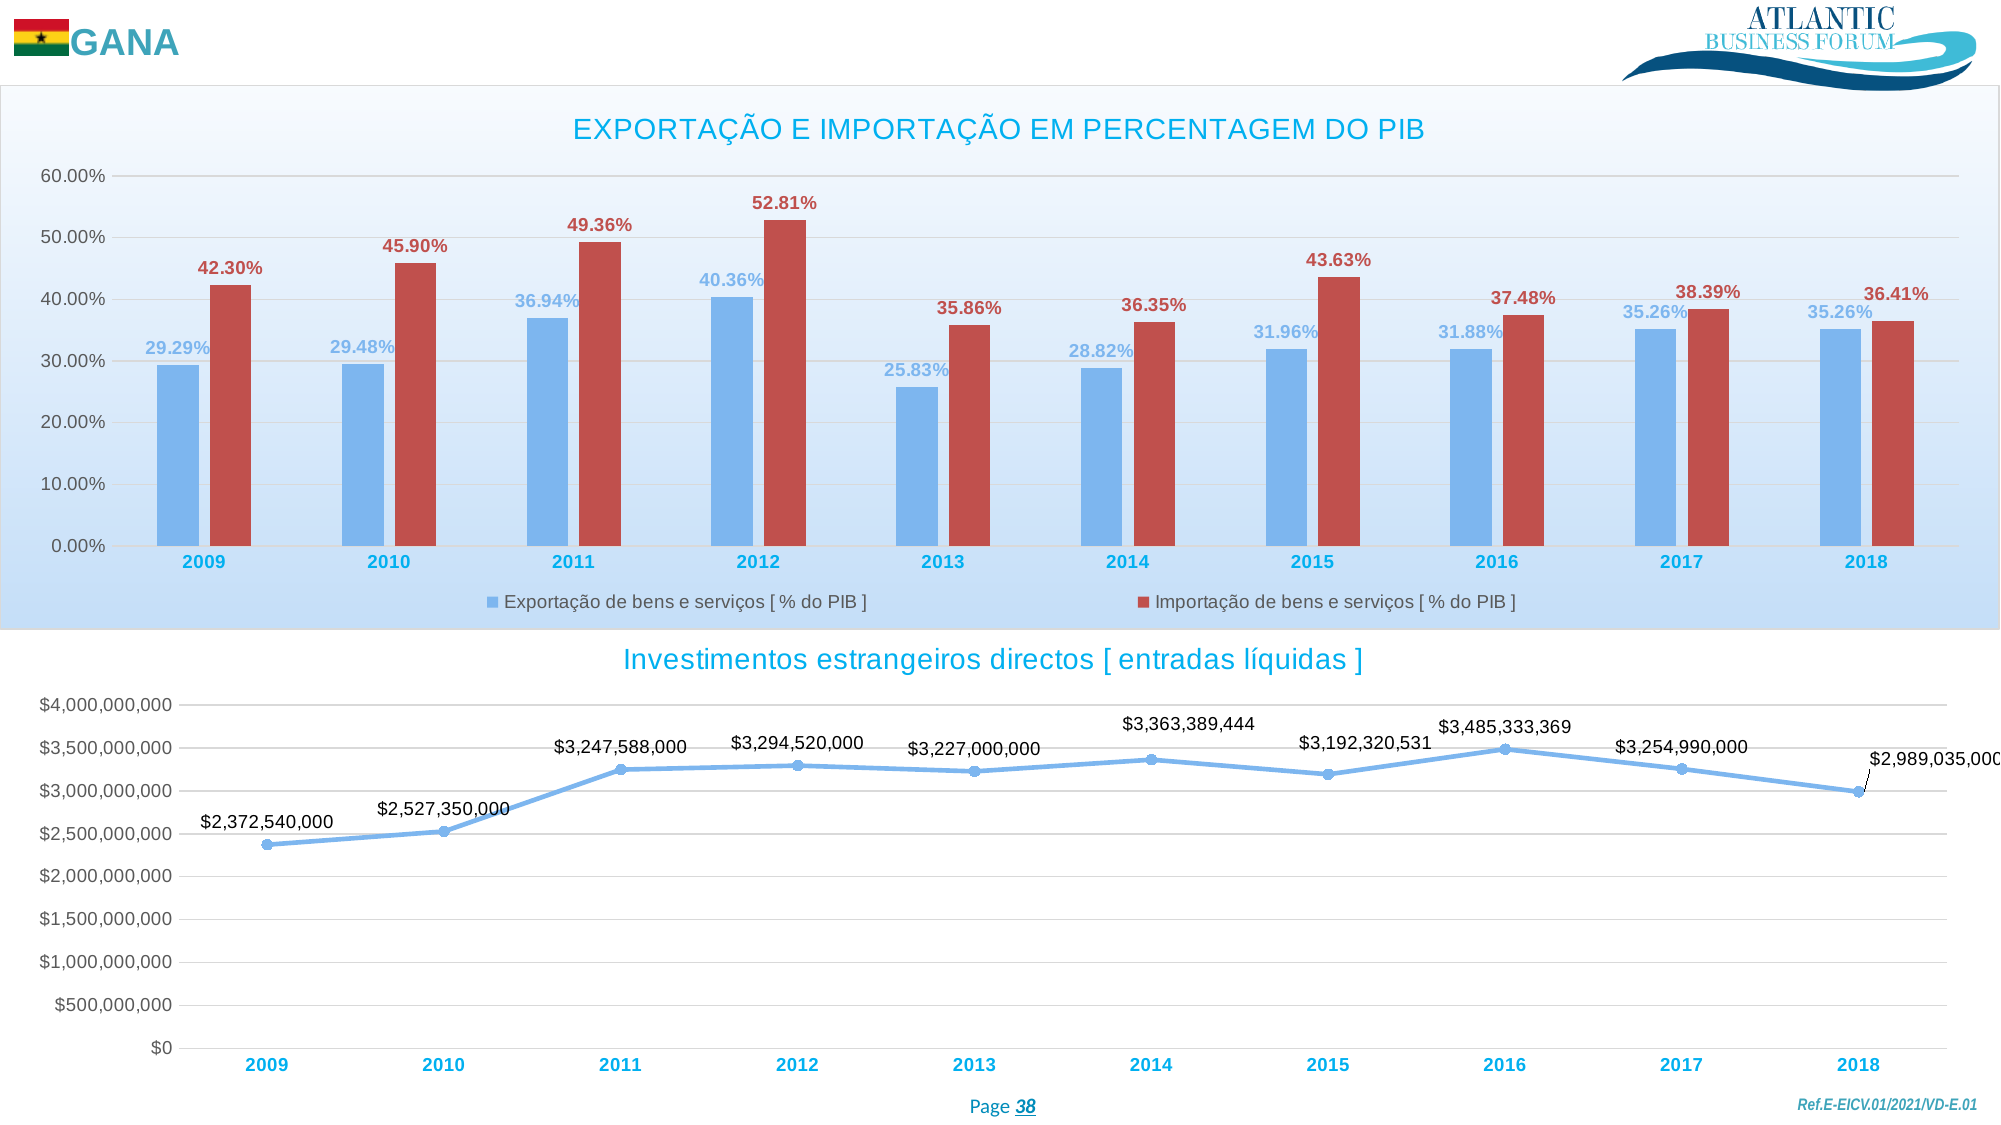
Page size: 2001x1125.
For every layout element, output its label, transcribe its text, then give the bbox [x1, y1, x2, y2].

picture [1606, 6, 1992, 91]
picture [14, 19, 69, 56]
chart [0, 84, 2000, 1086]
text_box Ref.E-EICV.01/2021/VD-E.01 [1769, 1086, 1997, 1122]
text_box GANA [55, 10, 206, 71]
text_box Page 38 [929, 1086, 1077, 1125]
